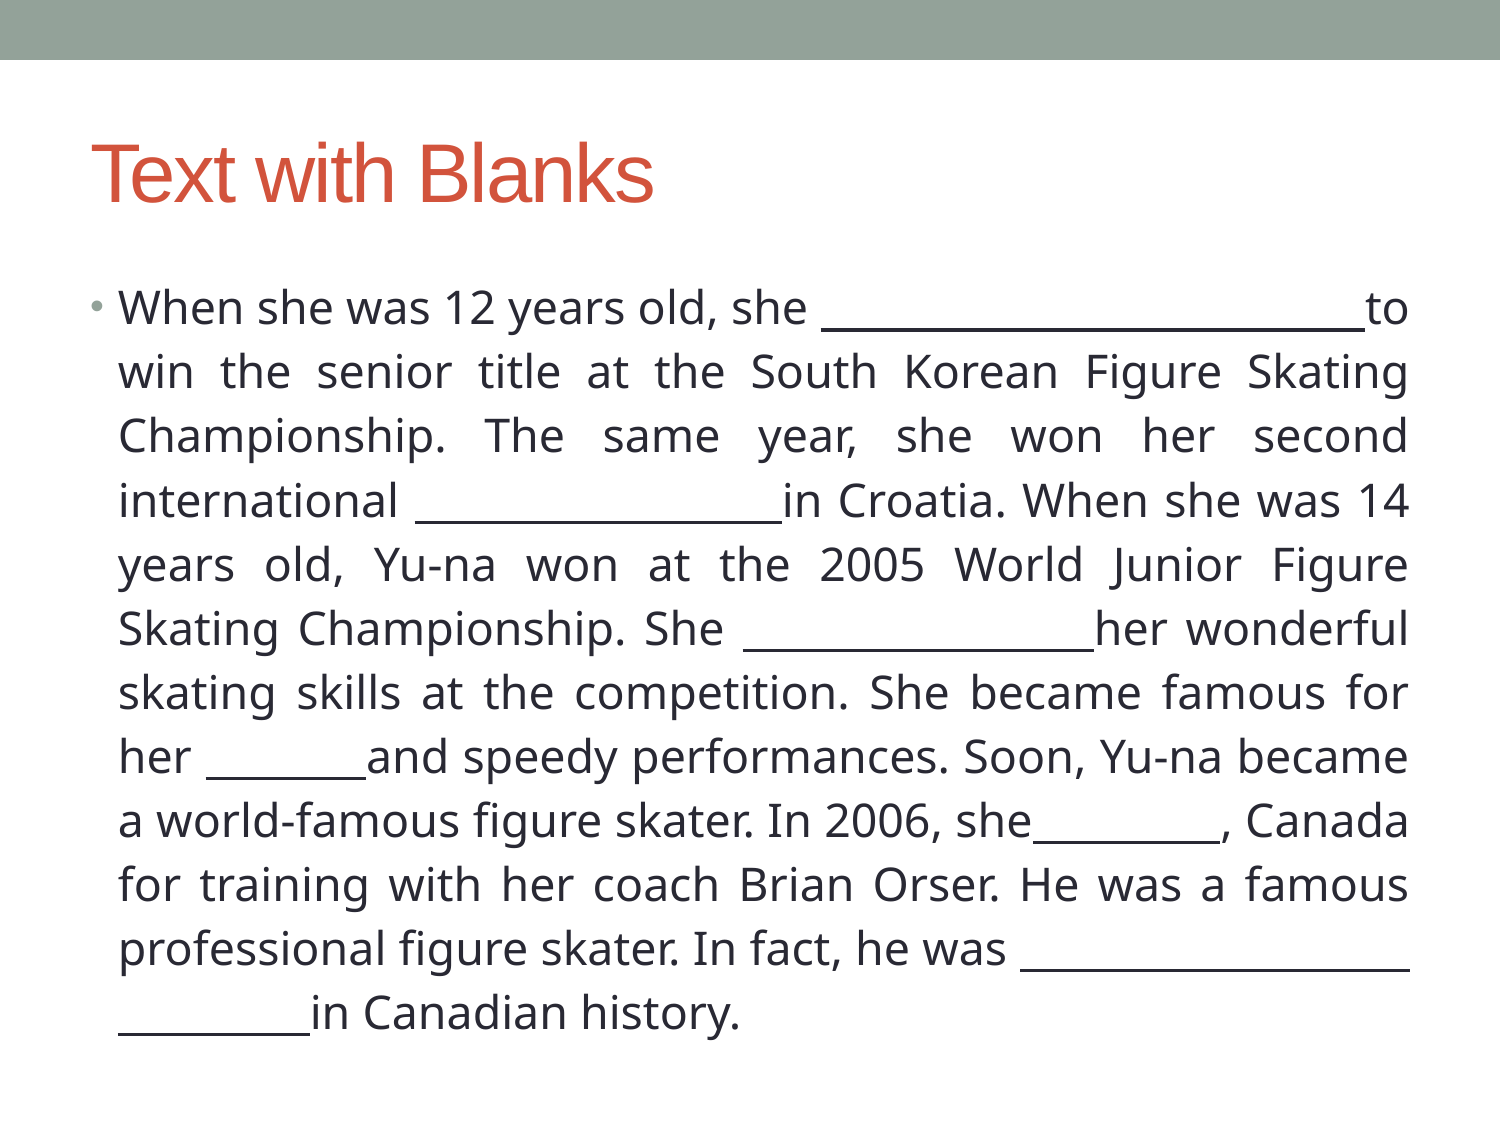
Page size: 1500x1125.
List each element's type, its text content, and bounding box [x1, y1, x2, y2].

list When she was 12 years old, she to win the senior title at the South Korean Figure Skating Championship. The same year, she won her second international in Croatia. When she was 14 years old, Yu-na won at the 2005 World Junior Figure Skating Championship. She her wonderful skating skills at the competition. She became famous for her and speedy performances. Soon, Yu-na became a world-famous figure skater. In 2006, she , Canada for training with her coach Brian Orser. He was a famous professional figure skater. In fact, he was in Canadian history. [75, 262, 1425, 1063]
title Text with Blanks [75, 87, 1425, 250]
